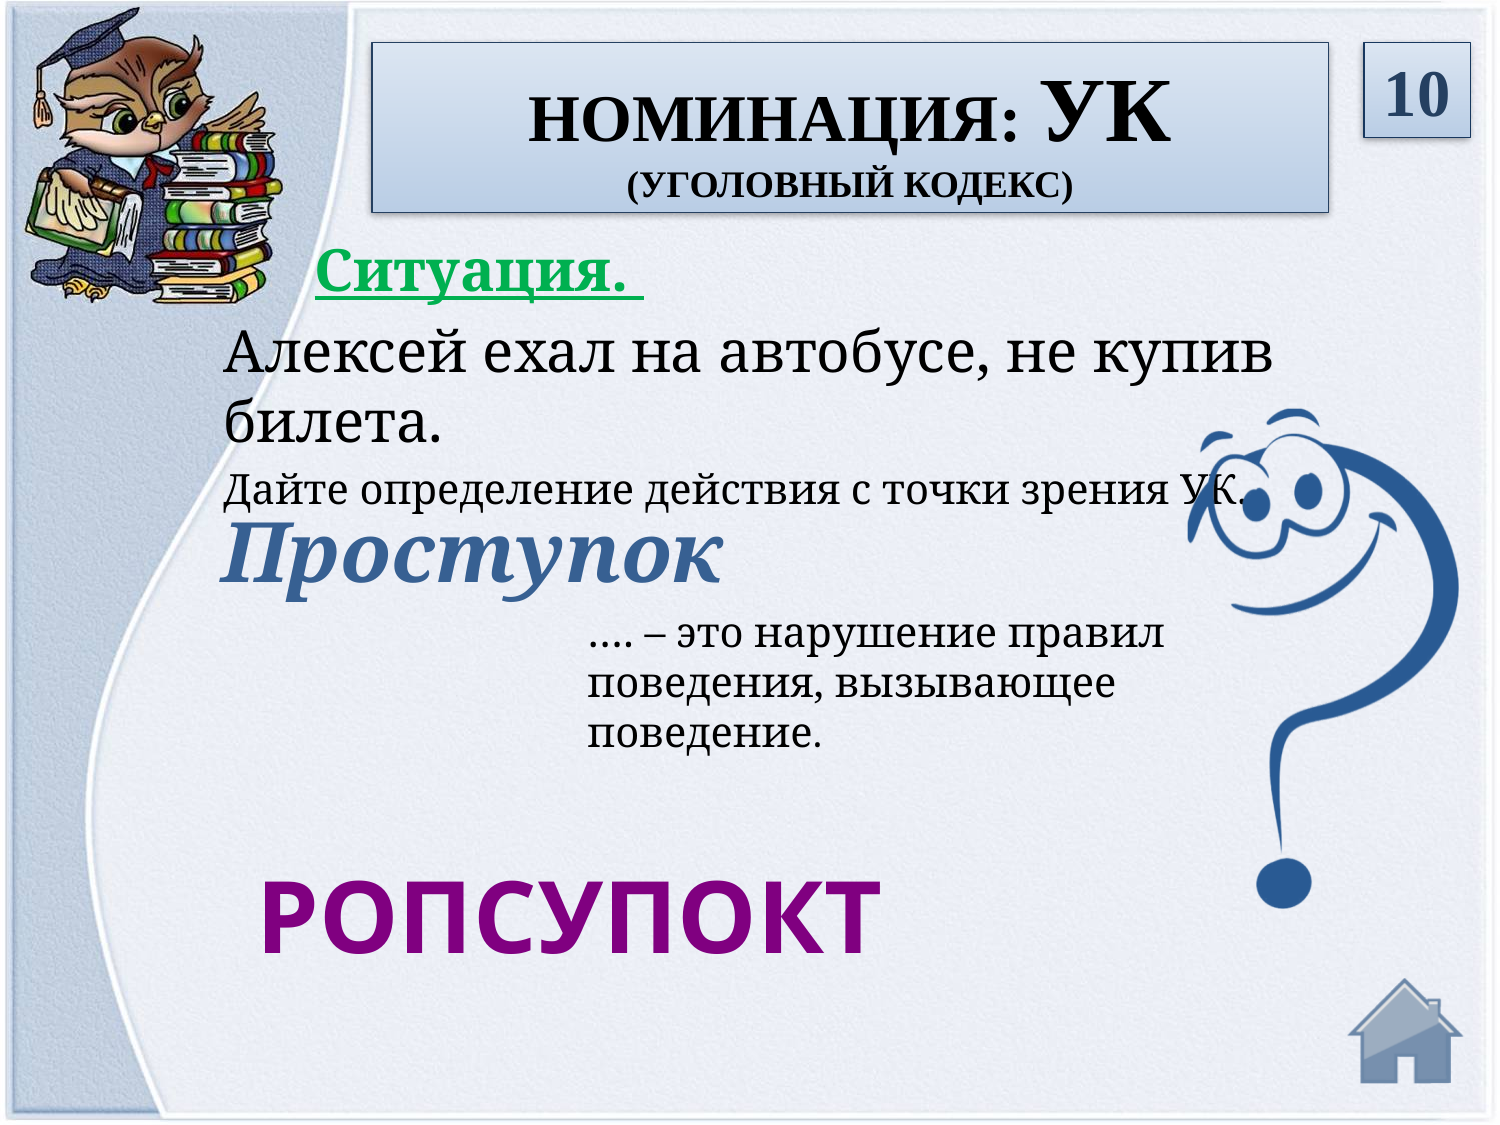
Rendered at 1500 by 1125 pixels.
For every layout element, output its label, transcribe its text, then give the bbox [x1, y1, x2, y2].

text_box Проступок [206, 491, 774, 607]
text_box …. – это нарушение правил поведения, вызывающее поведение. [572, 597, 1181, 763]
text_box РОПСУПОКТ [242, 846, 987, 981]
text_box 10 [1363, 42, 1471, 138]
picture [0, 0, 1500, 1125]
text_box Ситуация. Алексей ехал на автобусе, не купив билета. Дайте определение действия с точки зрения УК. [208, 225, 1428, 520]
text_box Номинация: УК (уголовный кодекс) [371, 42, 1329, 213]
